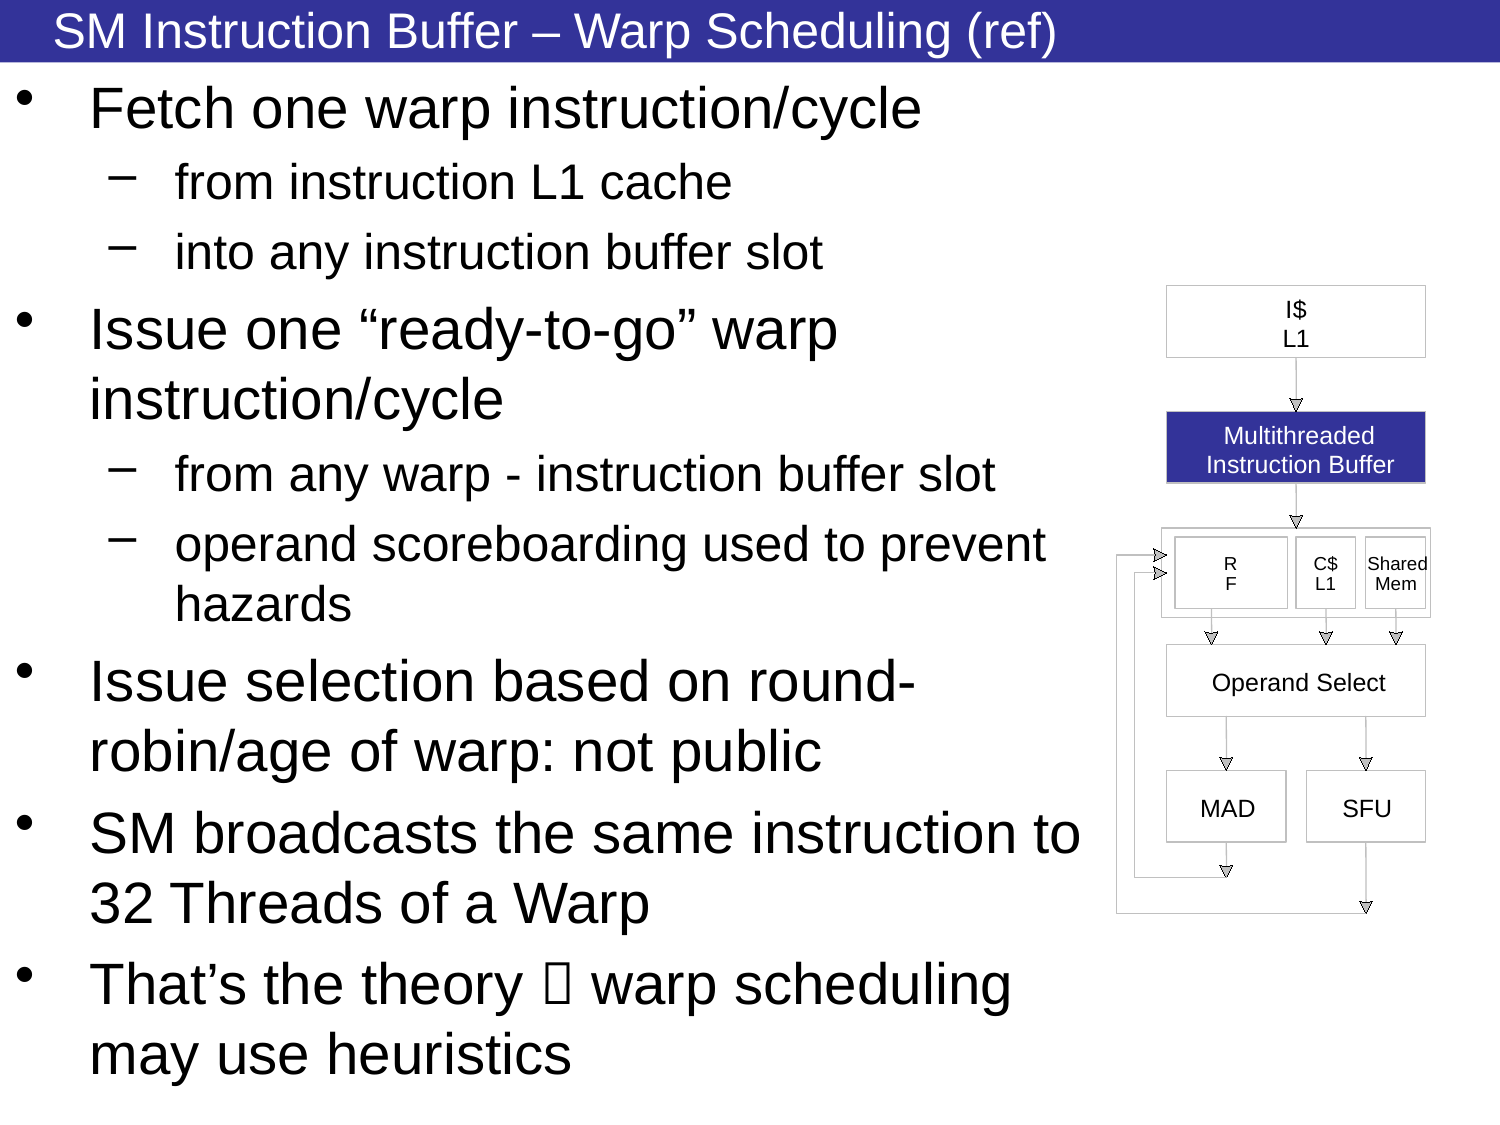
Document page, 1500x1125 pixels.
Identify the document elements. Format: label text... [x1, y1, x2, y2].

text_box Shared [1367, 551, 1428, 574]
text_box [1289, 398, 1303, 412]
text_box [1161, 528, 1431, 618]
text_box [1306, 770, 1426, 843]
text_box SFU [1342, 792, 1393, 823]
text_box [1099, 281, 1435, 931]
text_box [1166, 411, 1426, 484]
text_box C [1313, 551, 1327, 574]
text_box [1389, 631, 1403, 645]
text_box $ [1292, 294, 1307, 322]
text_box F [1225, 572, 1236, 595]
text_box Multithreaded [1223, 419, 1376, 448]
text_box [1116, 554, 1366, 914]
text_box [1319, 631, 1333, 645]
text_box [1359, 901, 1373, 914]
text_box Mem [1375, 572, 1417, 595]
text_box [1204, 631, 1218, 645]
text_box [1359, 757, 1373, 771]
text_box L [1315, 572, 1325, 595]
text_box [1210, 644, 1426, 717]
text_box R [1223, 551, 1238, 574]
title SM Instruction Buffer – Warp Scheduling (ref) [37, 7, 1426, 51]
text_box [1365, 536, 1426, 609]
text_box [1289, 515, 1303, 529]
text_box [1175, 536, 1288, 609]
text_box 1 [1295, 322, 1310, 353]
text_box $ [1327, 551, 1338, 574]
text_box Operand Select [1223, 666, 1387, 697]
text_box [1296, 536, 1356, 609]
text_box Instruction Buffer [1206, 448, 1396, 479]
text_box Fetch one warp instruction/cycle from instruction L1 cache into any instruction buffer slot Issue one “ready-to-go” warp instruction/cycle from any warp - instruction buffer slot operand scoreboarding used to prevent hazards Issue selection based on round-robin/age of warp: not public SM broadcasts the same instruction to 32 Threads of a Warp That’s the theory  warp scheduling may use heuristics [0, 62, 1100, 1125]
text_box L [1282, 322, 1295, 353]
text_box [1166, 285, 1426, 358]
text_box [1153, 548, 1167, 562]
text_box 1 [1325, 572, 1337, 595]
text_box I [1285, 294, 1292, 322]
